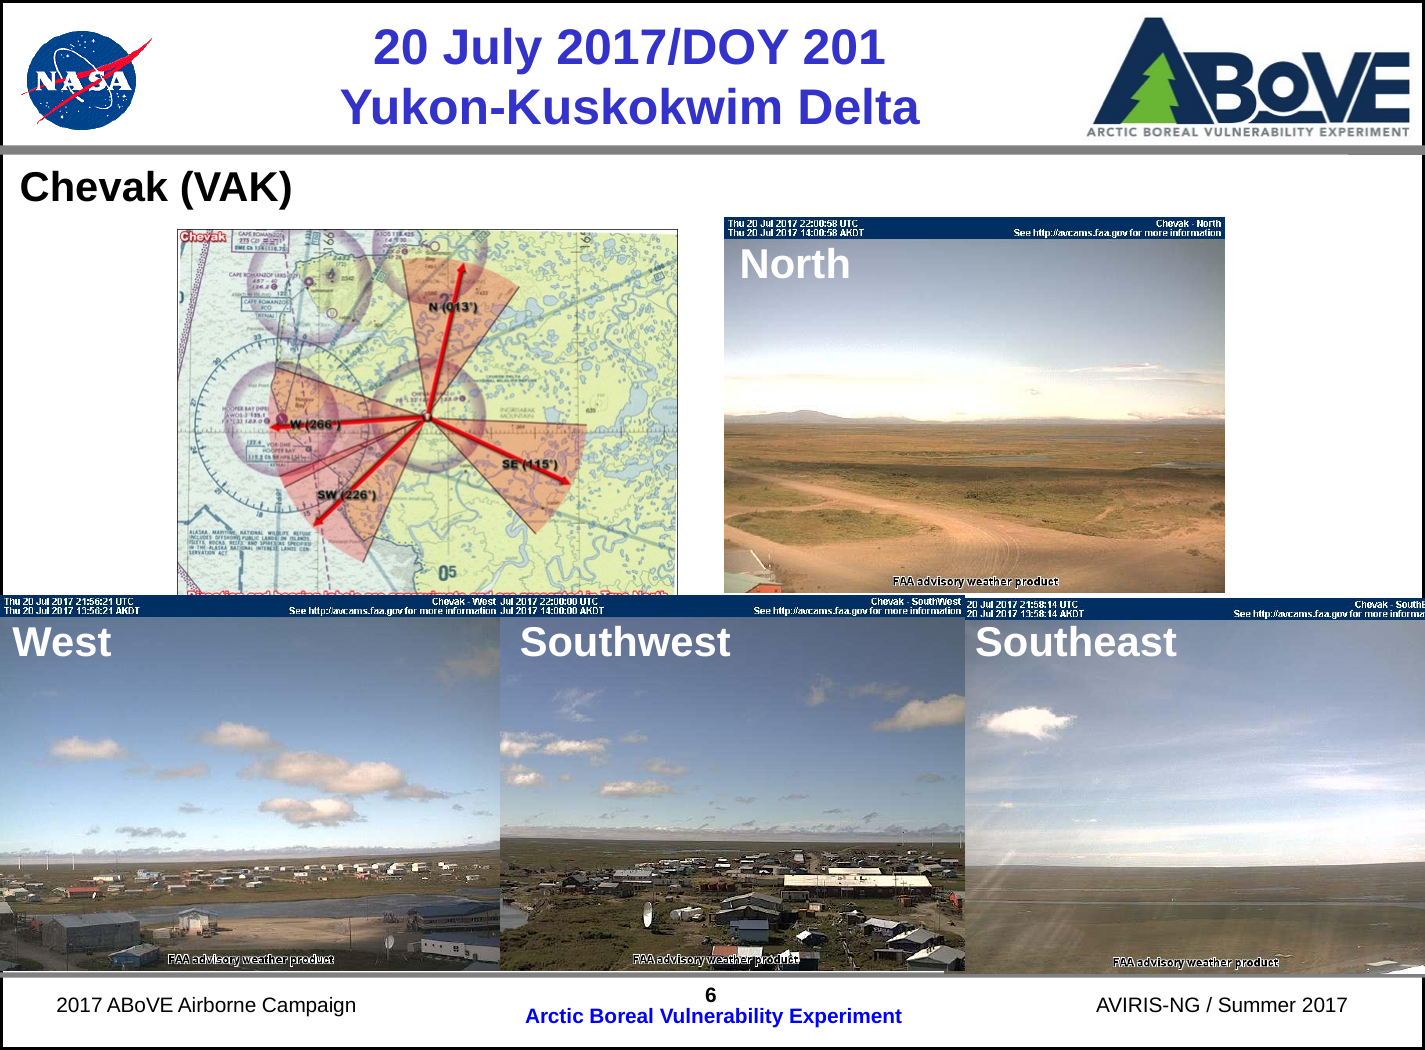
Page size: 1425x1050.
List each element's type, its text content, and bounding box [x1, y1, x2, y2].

picture [1082, 13, 1414, 141]
picture [724, 217, 1225, 594]
picture [8, 15, 163, 142]
text_box Chevak (VAK) [4, 152, 309, 217]
picture [0, 229, 1425, 975]
text_box NORTH [75, 217, 254, 241]
title 20 July 2017/DOY 201 Yukon-Kuskokwim Delta [145, 22, 1115, 126]
